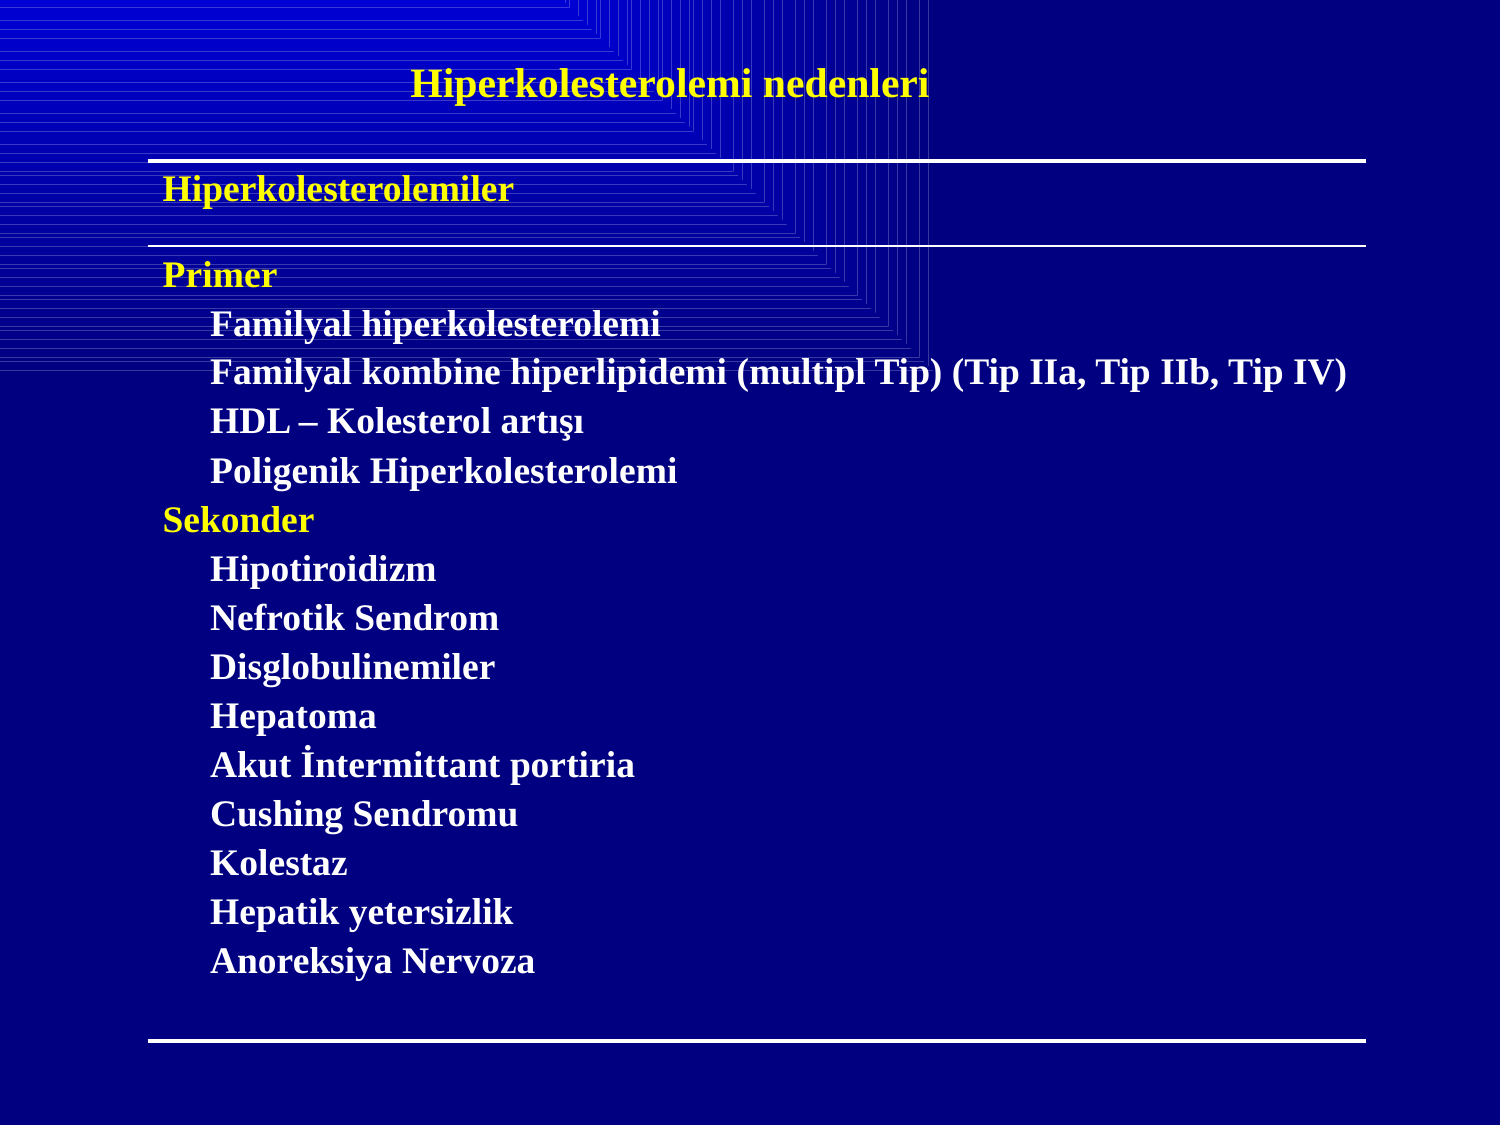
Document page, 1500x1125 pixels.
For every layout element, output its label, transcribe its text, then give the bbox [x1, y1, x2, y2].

table_header Hiperkolesterolemiler [148, 163, 1366, 245]
table_cell Primer Familyal hiperkolesterolemi Familyal kombine hiperlipidemi (multipl Tip) (Tip IIa, Tip IIb, Tip IV) HDL – Kolesterol artışı Poligenik Hiperkolesterolemi Sekonder Hipotiroidizm Nefrotik Sendrom Disglobulinemiler Hepatoma Akut İntermittant portiria Cushing Sendromu Kolestaz Hepatik yetersizlik Anoreksiya Nervoza [148, 247, 1366, 1039]
text_box Hiperkolesterolemi nedenleri [395, 48, 951, 114]
